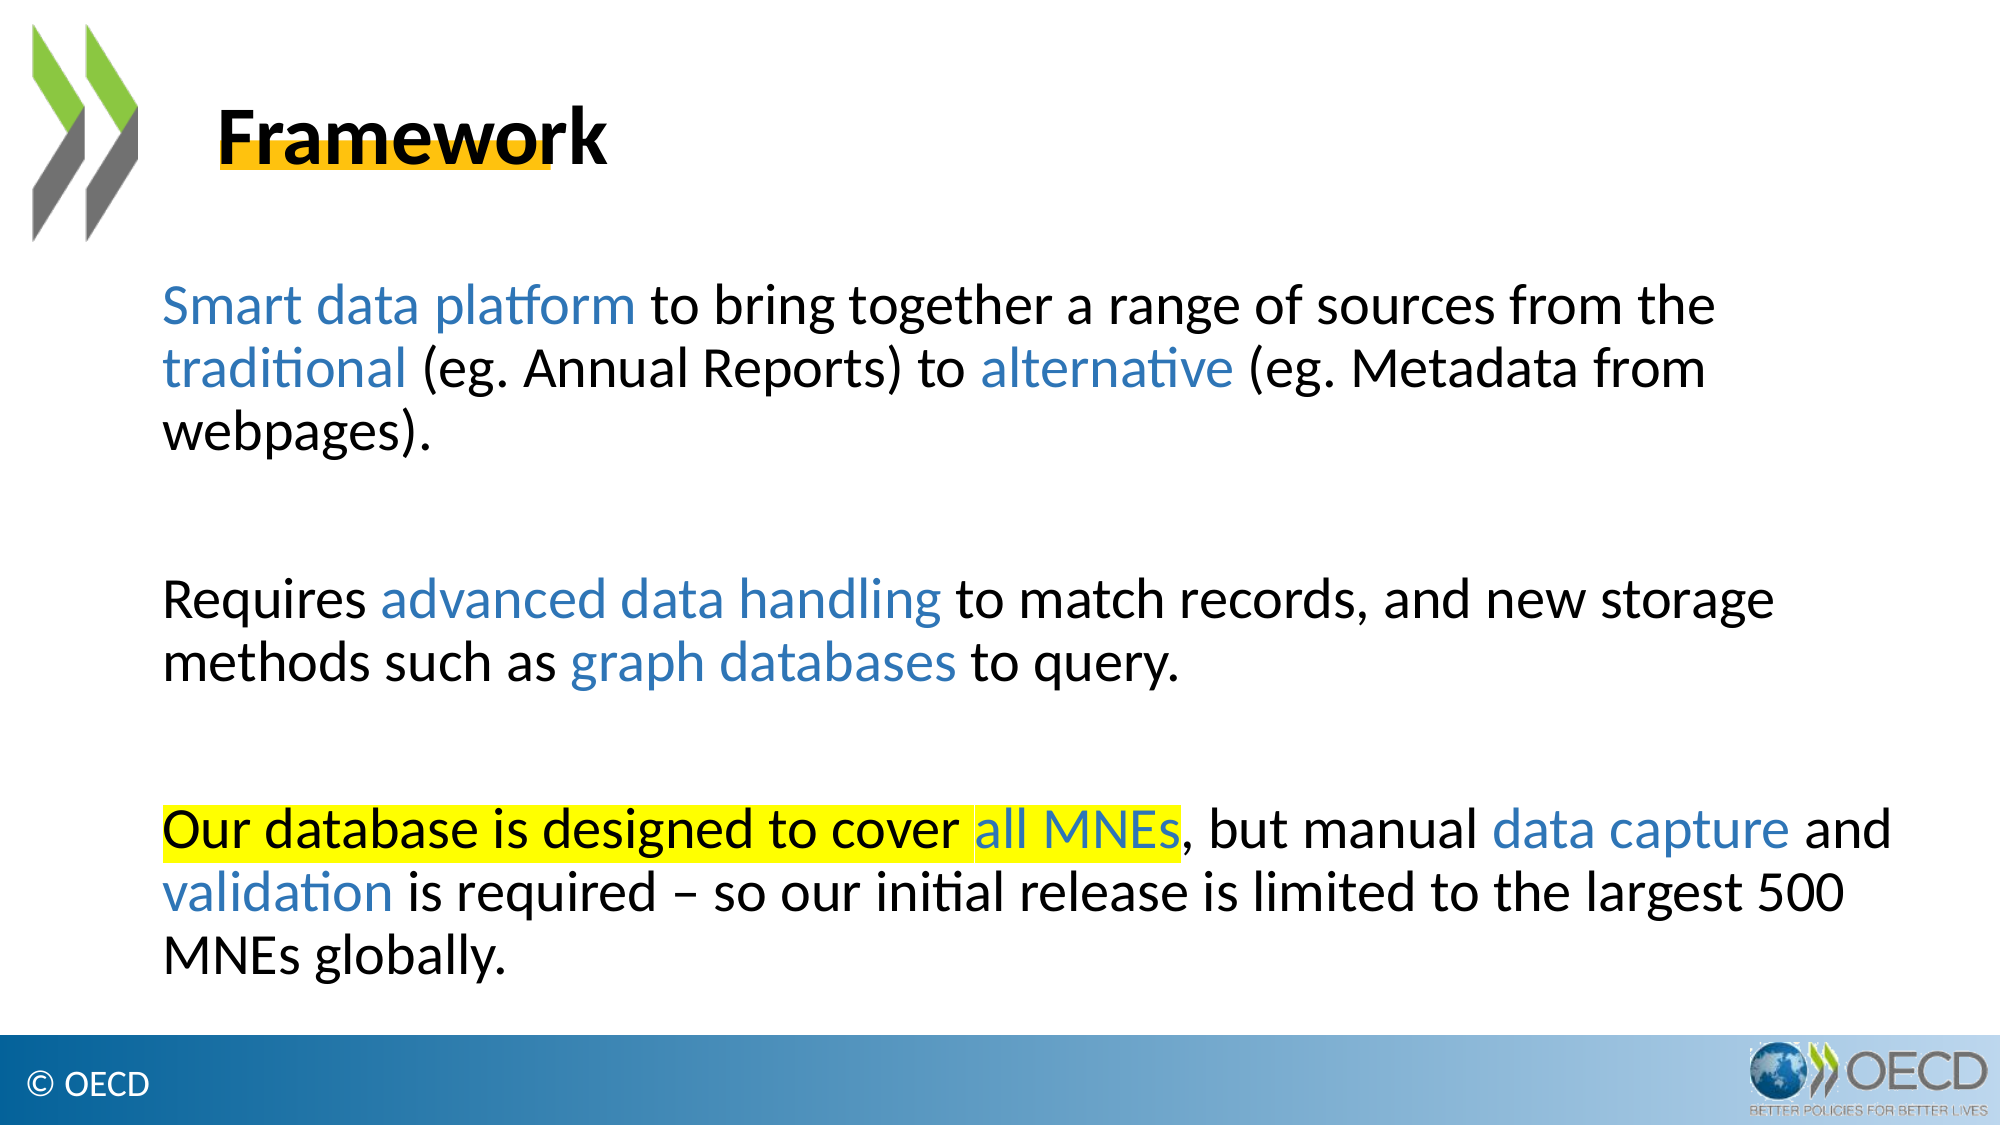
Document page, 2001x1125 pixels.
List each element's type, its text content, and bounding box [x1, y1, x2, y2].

picture [1750, 1042, 1988, 1116]
picture [24, 24, 138, 242]
list Smart data platform to bring together a range of sources from the traditional (eg. Annual Reports) to alternative (eg. Metadata from webpages). Requires advanced data handling to match records, and new storage methods such as graph databases to query. Our database is designed to cover all MNEs, but manual data capture and validation is required – so our initial release is limited to the largest 500 MNEs globally. [147, 266, 1928, 970]
title Framework [202, 84, 1928, 191]
